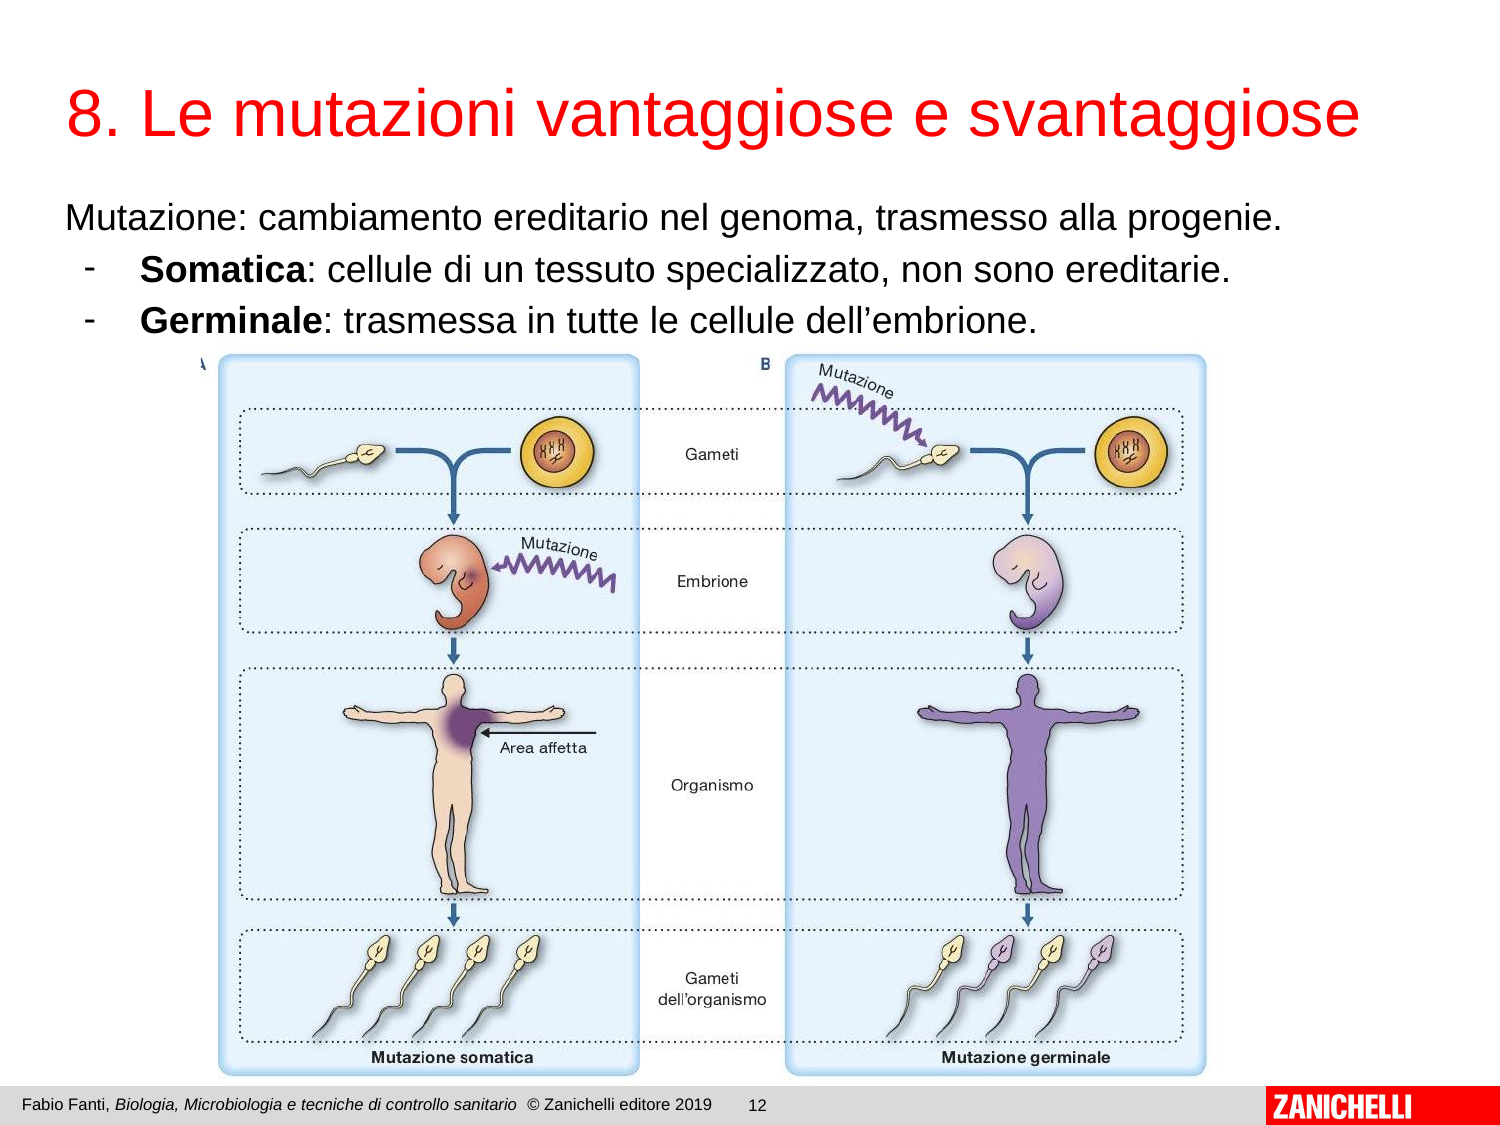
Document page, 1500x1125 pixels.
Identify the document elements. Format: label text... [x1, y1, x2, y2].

text_box 8. Le mutazioni vantaggiose e svantaggiose [53, 62, 1500, 208]
picture [1266, 1086, 1500, 1125]
text_box Mutazione: cambiamento ereditario nel genoma, trasmesso alla progenie. Somatica: cellule di un tessuto specializzato, non sono ereditarie. Germinale: trasmessa in tutte le cellule dell’embrione. [49, 171, 1451, 341]
picture [200, 340, 1226, 1087]
